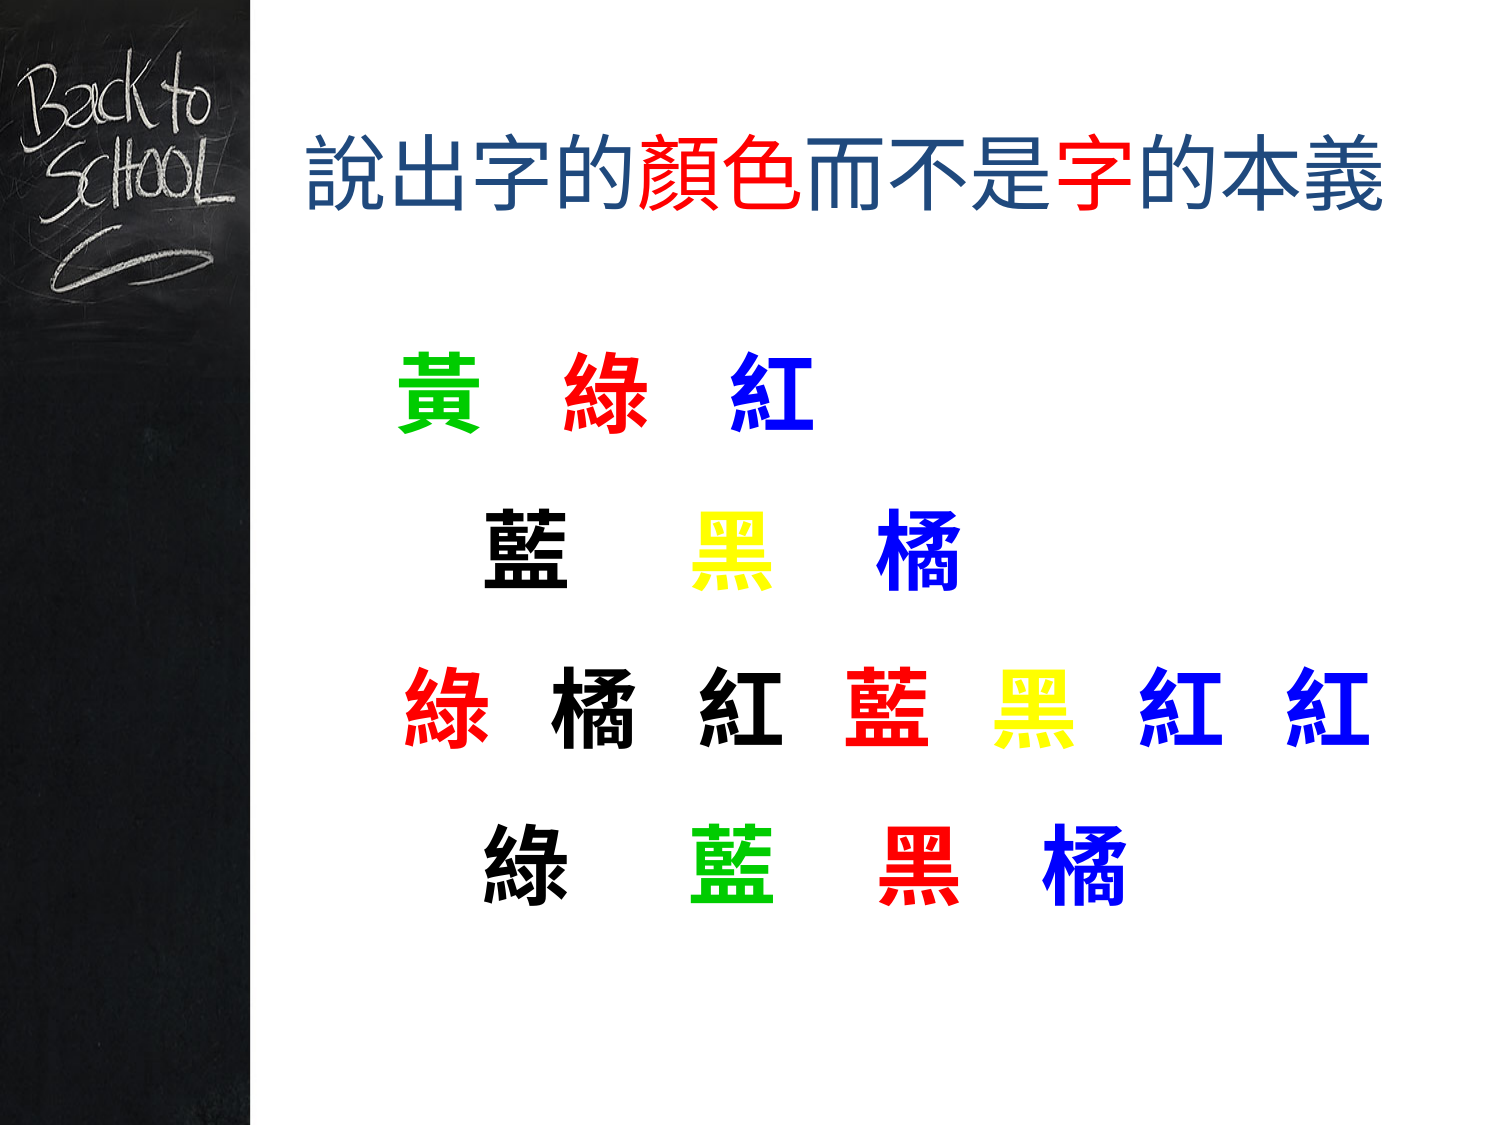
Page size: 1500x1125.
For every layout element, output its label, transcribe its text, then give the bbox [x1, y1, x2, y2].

picture [0, 0, 1500, 1125]
text_box 黃 綠 紅 藍 黑 橘 綠 橘 紅 藍 黑 紅 紅 綠 藍 黑 橘 [312, 278, 1500, 1125]
text_box 說出字的顏色而不是字的本義 [289, 114, 1477, 230]
